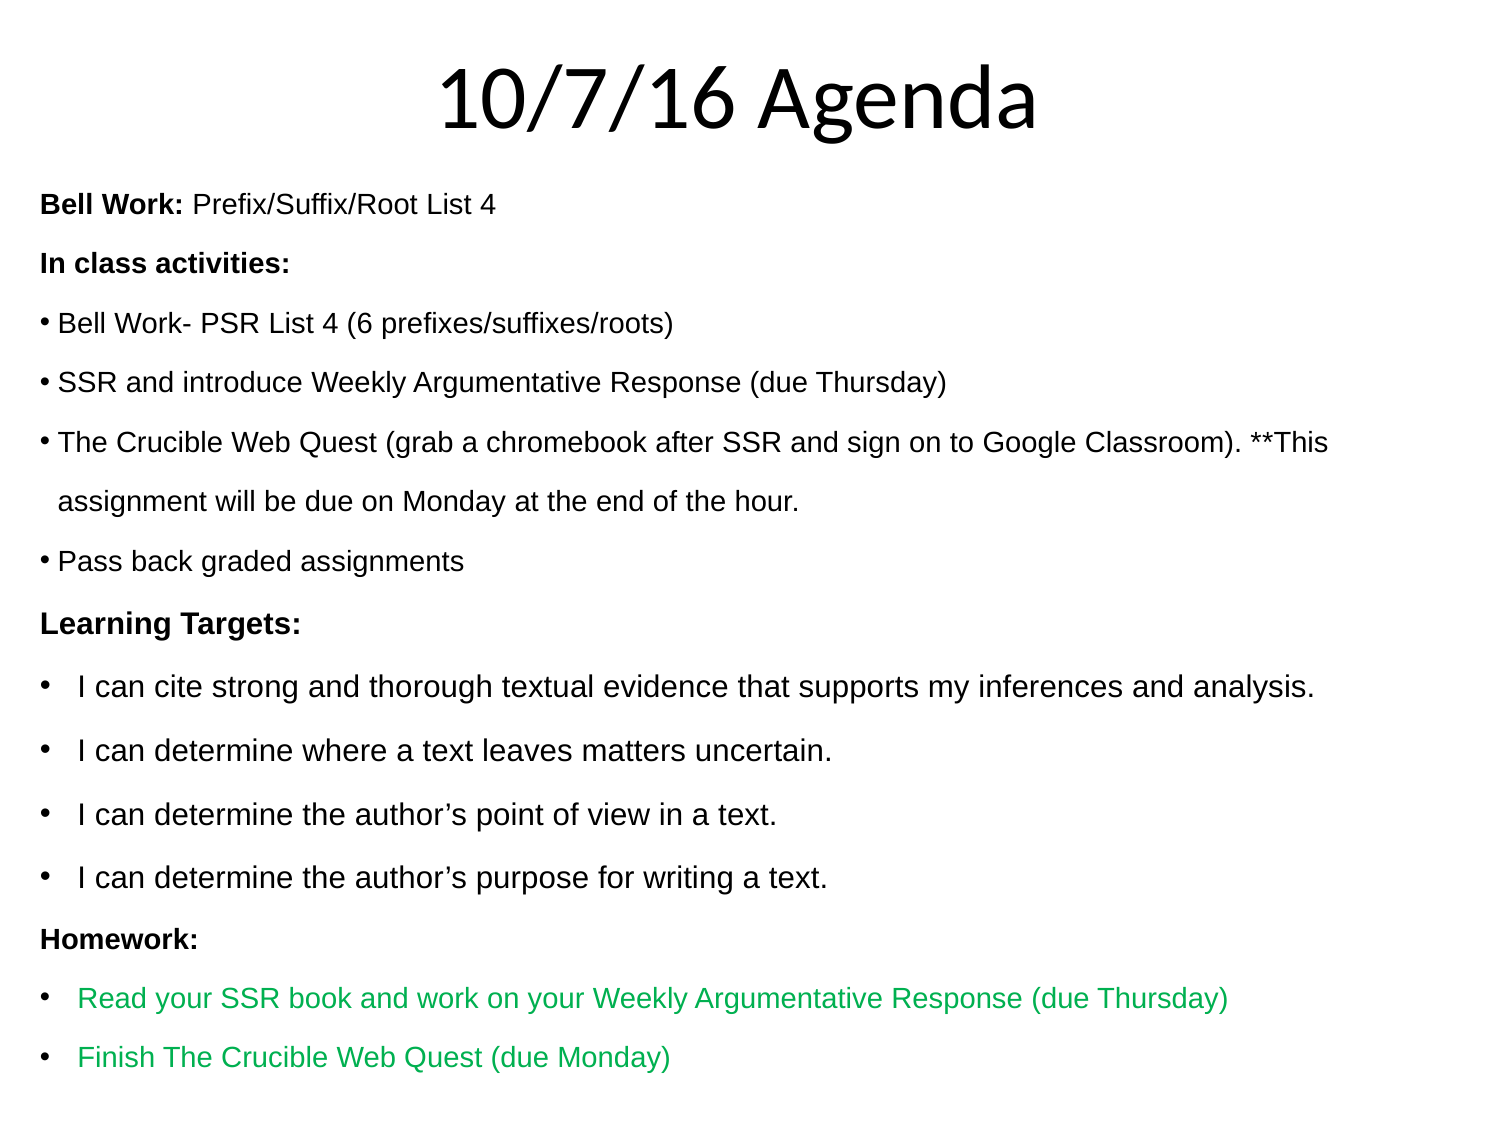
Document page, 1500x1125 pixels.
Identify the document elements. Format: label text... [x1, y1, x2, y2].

title 10/7/16 Agenda [99, 45, 1375, 138]
list Bell Work: Prefix/Suffix/Root List 4 In class activities: Bell Work- PSR List 4 (6 prefixes/suffixes/roots) SSR and introduce Weekly Argumentative Response (due Thursday) The Crucible Web Quest (grab a chromebook after SSR and sign on to Google Classroom). **This assignment will be due on Monday at the end of the hour. Pass back graded assignments Learning Targets: I can cite strong and thorough textual evidence that supports my inferences and analysis. I can determine where a text leaves matters uncertain. I can determine the author’s point of view in a text. I can determine the author’s purpose for writing a text. Homework: Read your SSR book and work on your Weekly Argumentative Response (due Thursday) Finish The Crucible Web Quest (due Monday) [24, 153, 1475, 1100]
